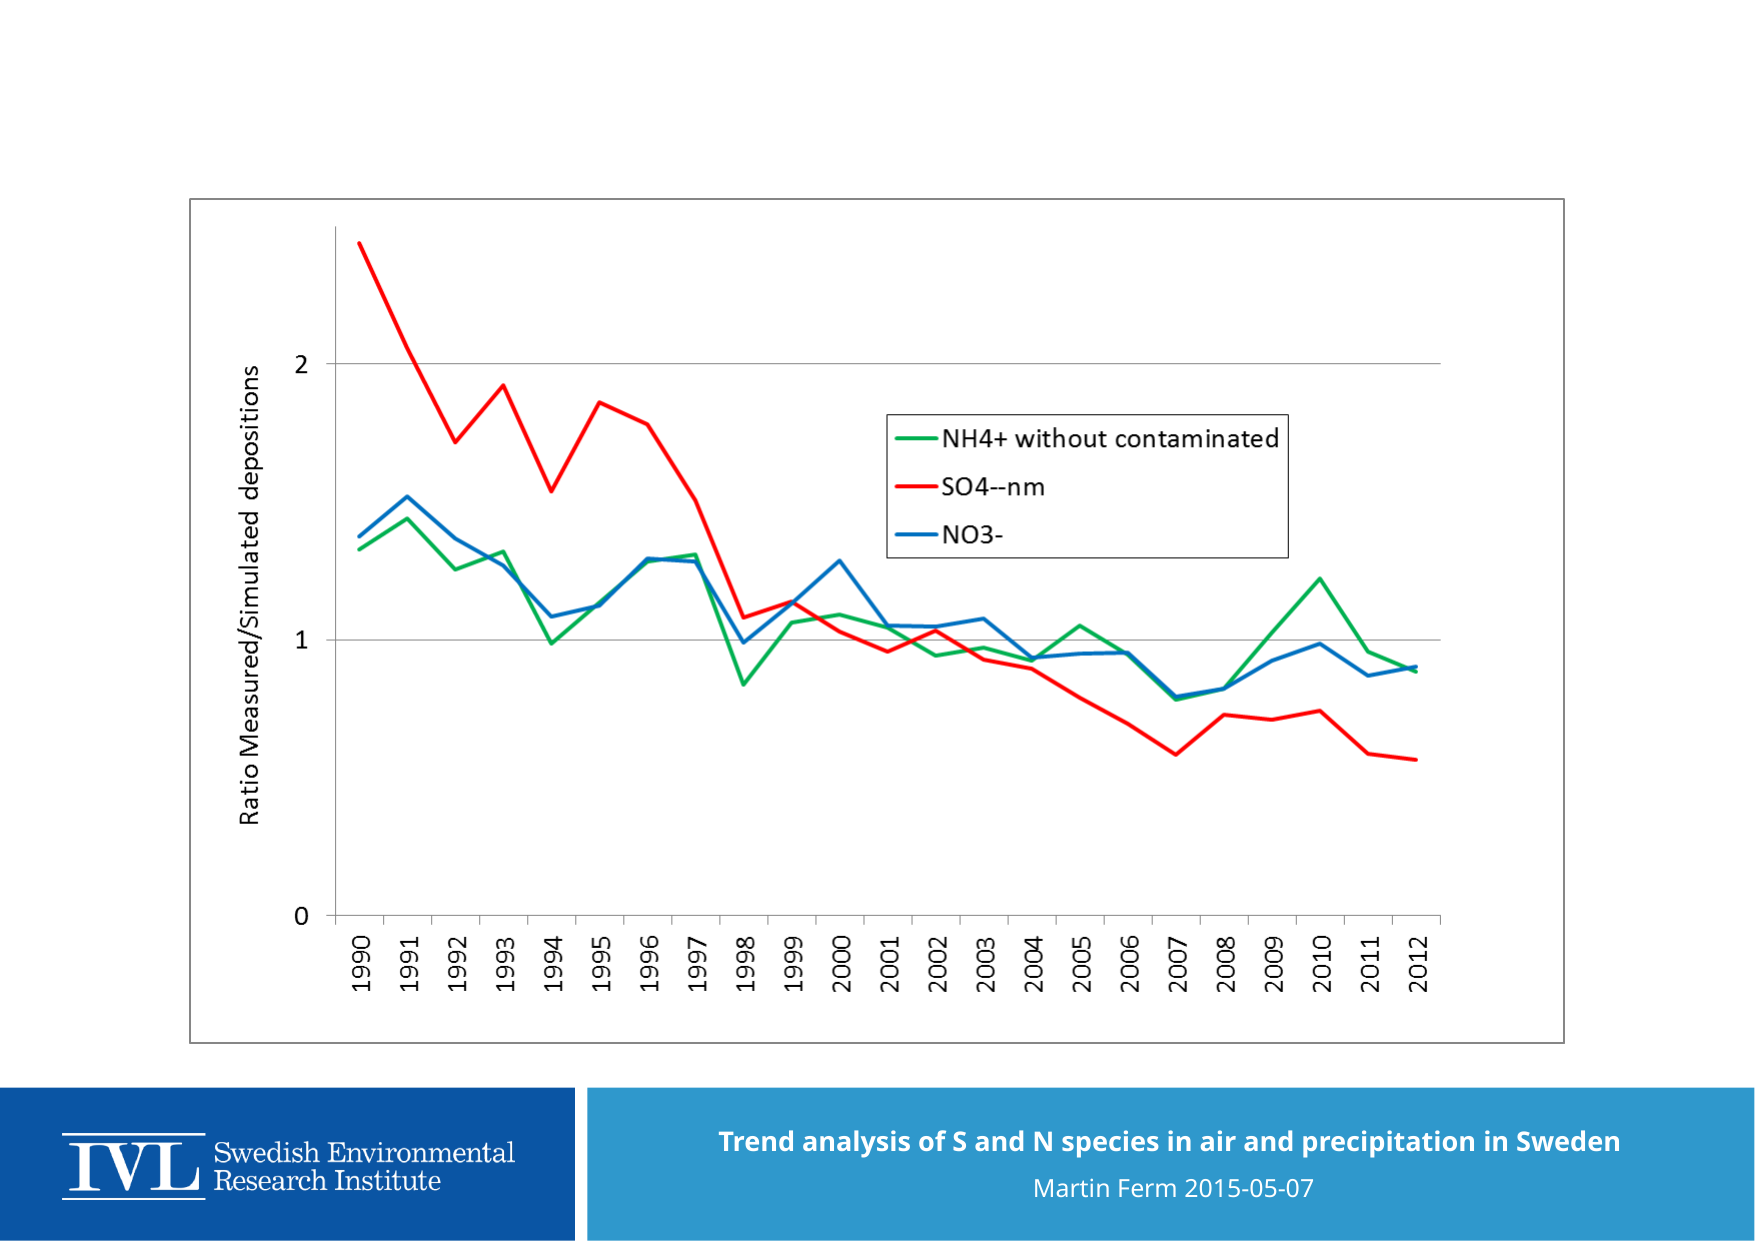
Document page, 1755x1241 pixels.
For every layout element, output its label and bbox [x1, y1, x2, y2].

picture [189, 197, 1565, 1044]
picture [62, 1133, 515, 1200]
